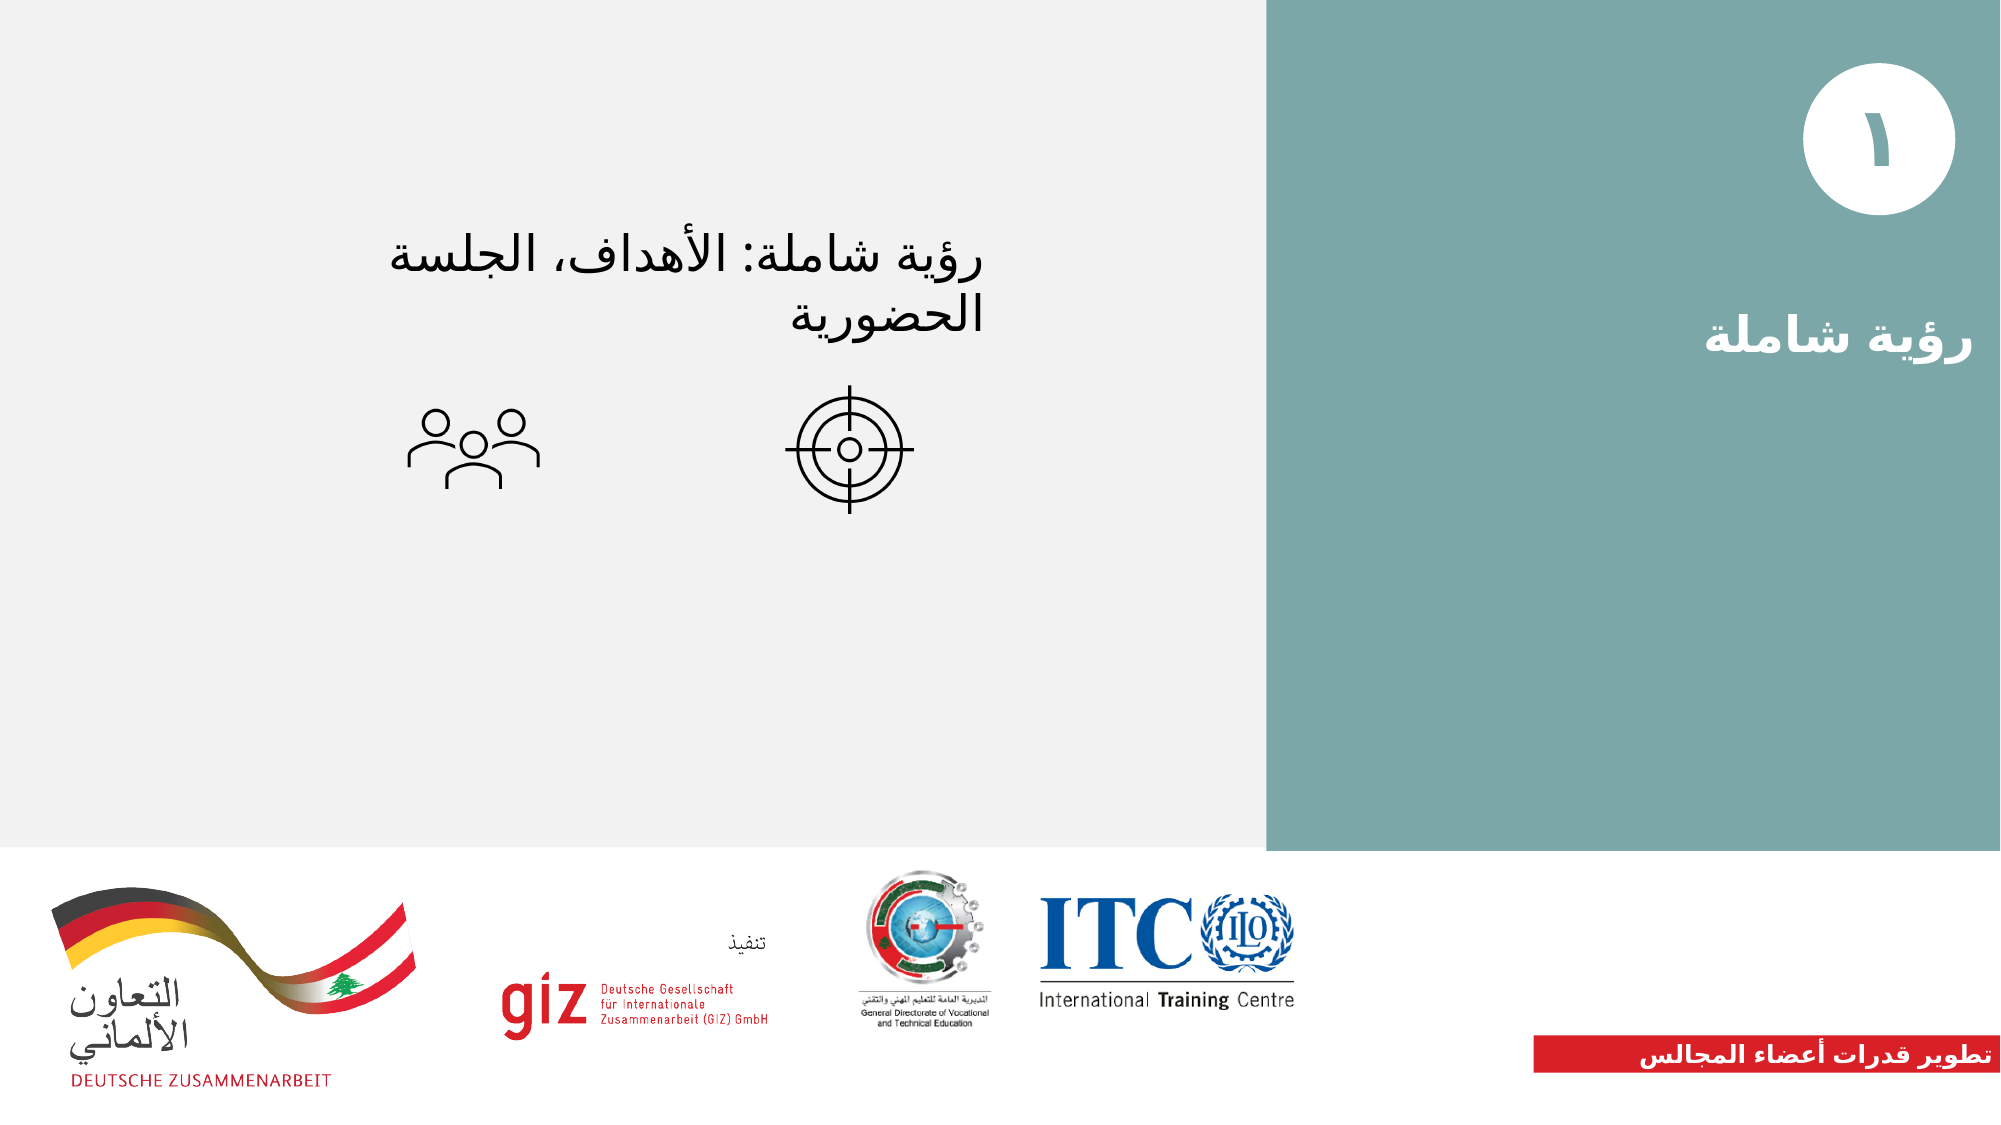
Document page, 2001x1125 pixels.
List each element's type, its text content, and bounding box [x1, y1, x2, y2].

text_box ۱ [1803, 63, 1956, 216]
text_box رؤية شاملة: الأهداف، الجلسة الحضورية [281, 214, 1000, 350]
picture [6, 838, 817, 1125]
picture [849, 860, 1000, 1036]
picture [774, 374, 925, 525]
text_box تطوير قدرات أعضاء المجالس الاستشارية الجدد [1497, 1030, 2000, 1076]
picture [1033, 894, 1301, 1010]
picture [398, 374, 549, 525]
subtitle رؤية شاملة [1227, 294, 1991, 525]
